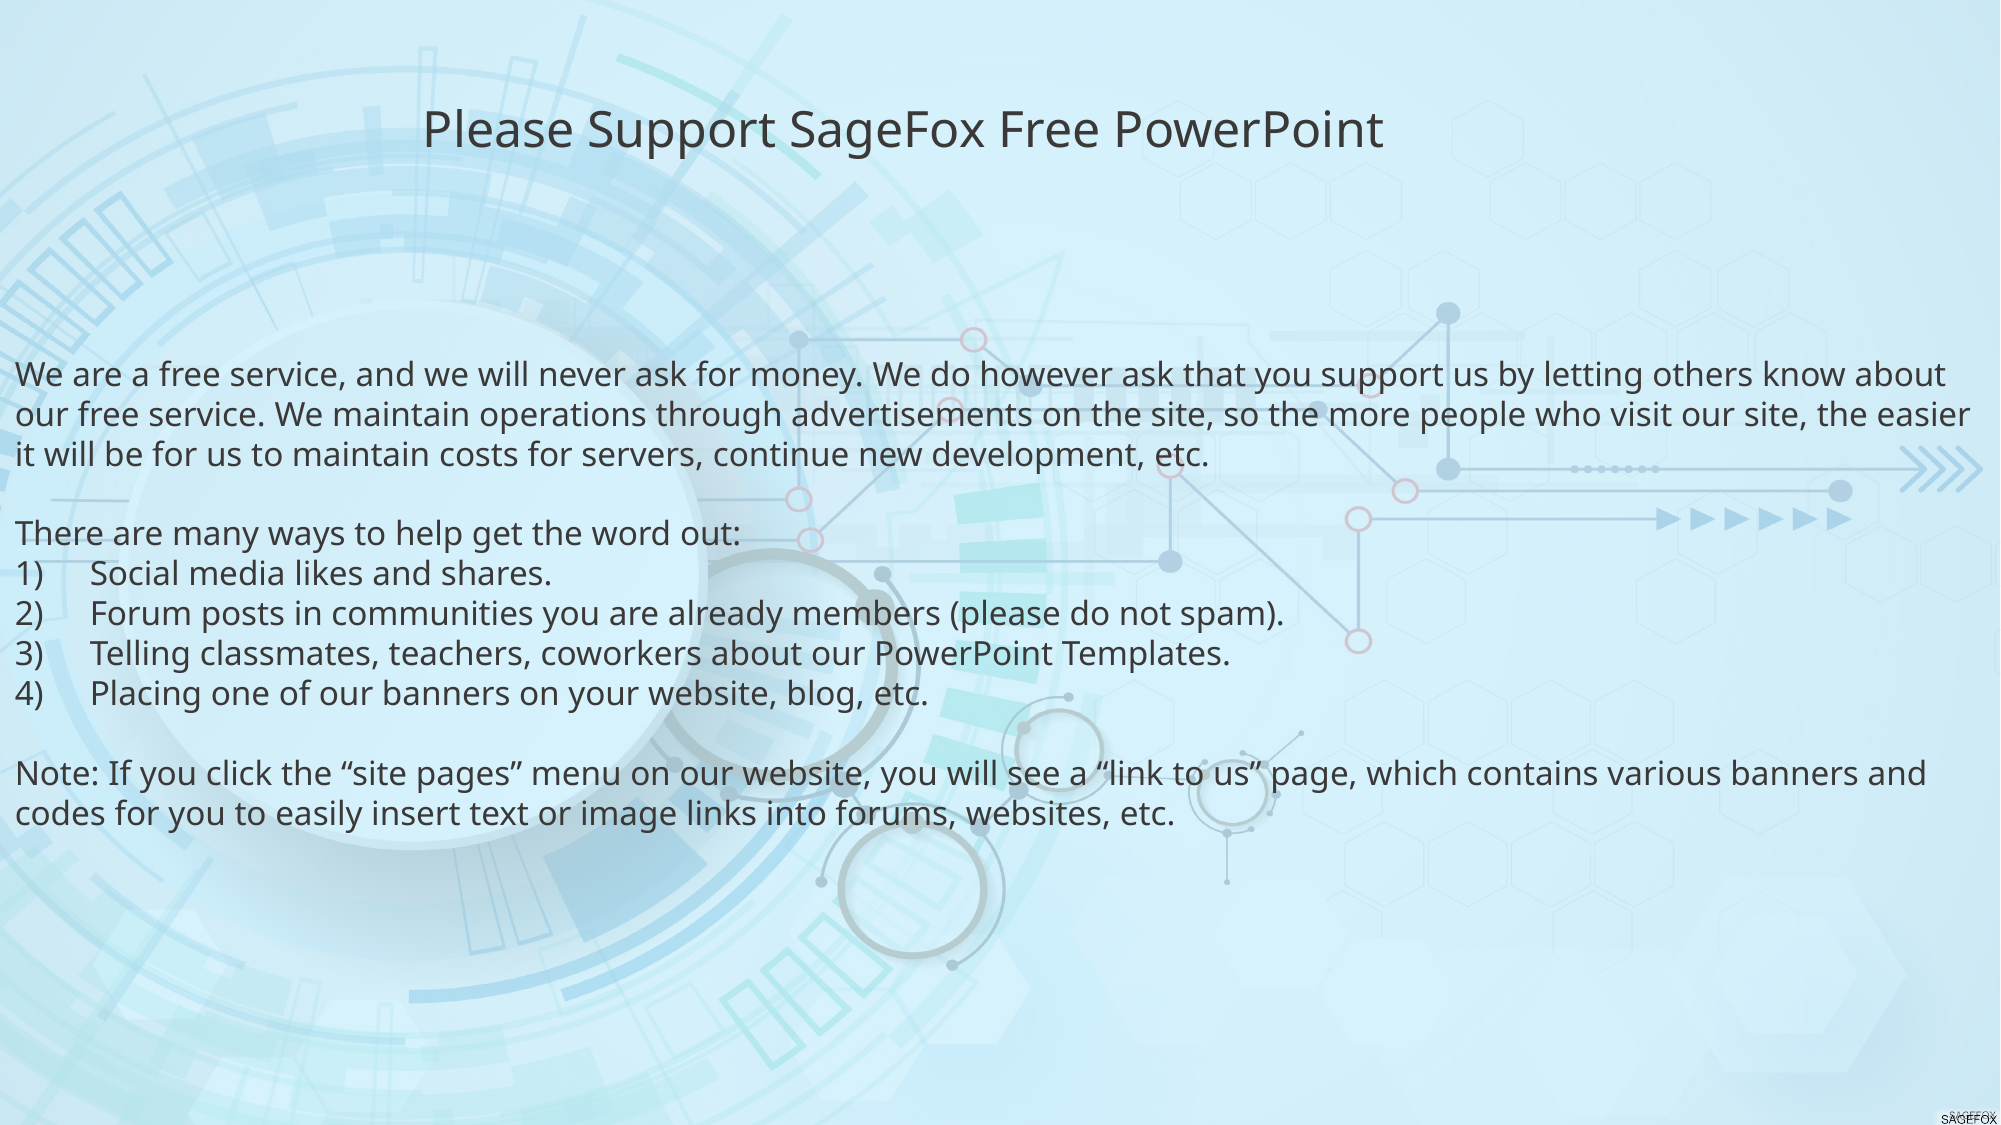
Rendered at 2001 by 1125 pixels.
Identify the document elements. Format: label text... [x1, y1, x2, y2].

title Please Support SageFox Free PowerPoint [363, 72, 1444, 190]
text_box We are a free service, and we will never ask for money. We do however ask that you support us by letting others know about our free service. We maintain operations through advertisements on the site, so the more people who visit our site, the easier it will be for us to maintain costs for servers, continue new development, etc. There are many ways to help get the word out: Social media likes and shares. Forum posts in communities you are already members (please do not spam). Telling classmates, teachers, coworkers about our PowerPoint Templates. Placing one of our banners on your website, blog, etc. Note: If you click the “site pages” menu on our website, you will see a “link to us” page, which contains various banners and codes for you to easily insert text or image links into forums, websites, etc. [0, 0, 2000, 1125]
picture [1938, 1114, 1999, 1125]
